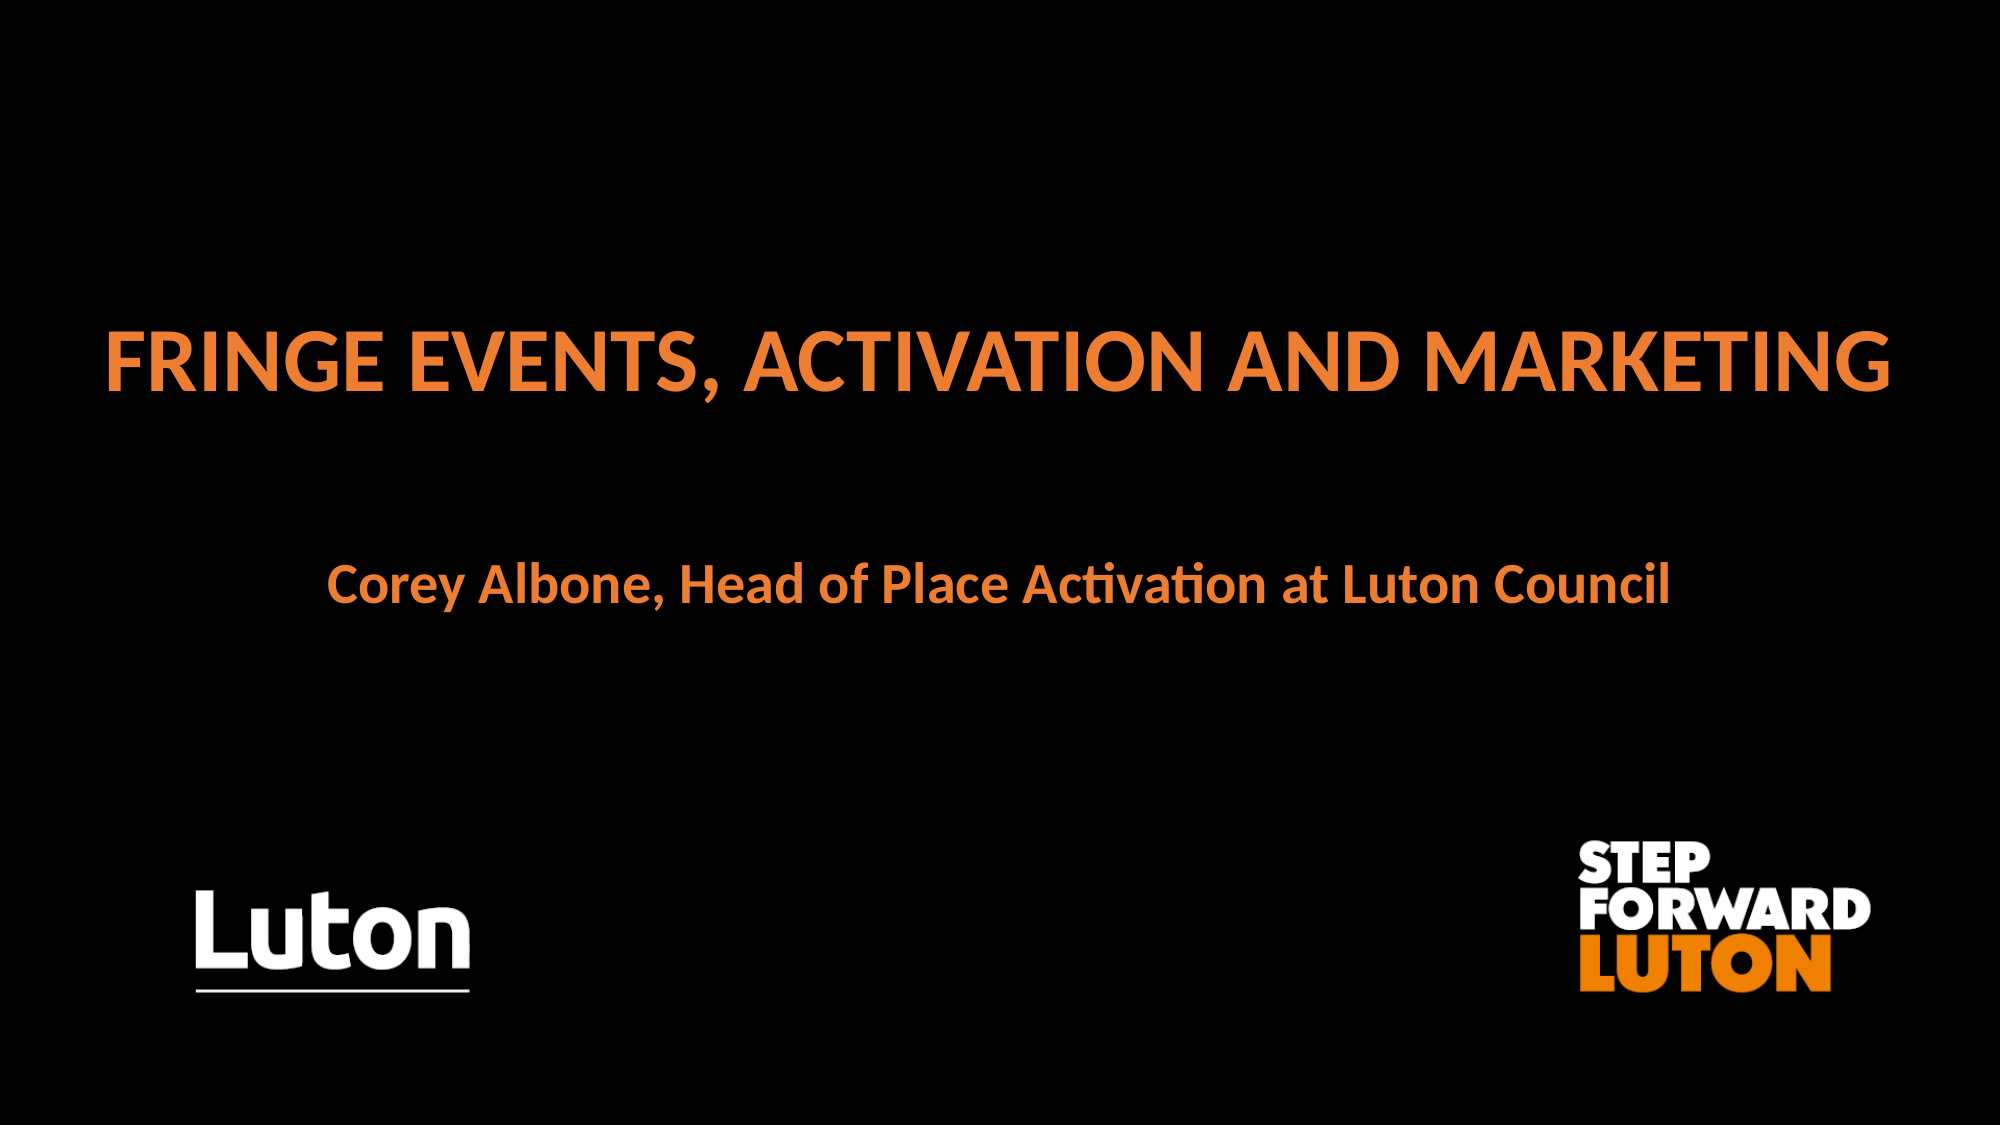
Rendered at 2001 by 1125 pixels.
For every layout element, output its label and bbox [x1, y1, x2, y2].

text_box [0, 0, 2000, 1125]
